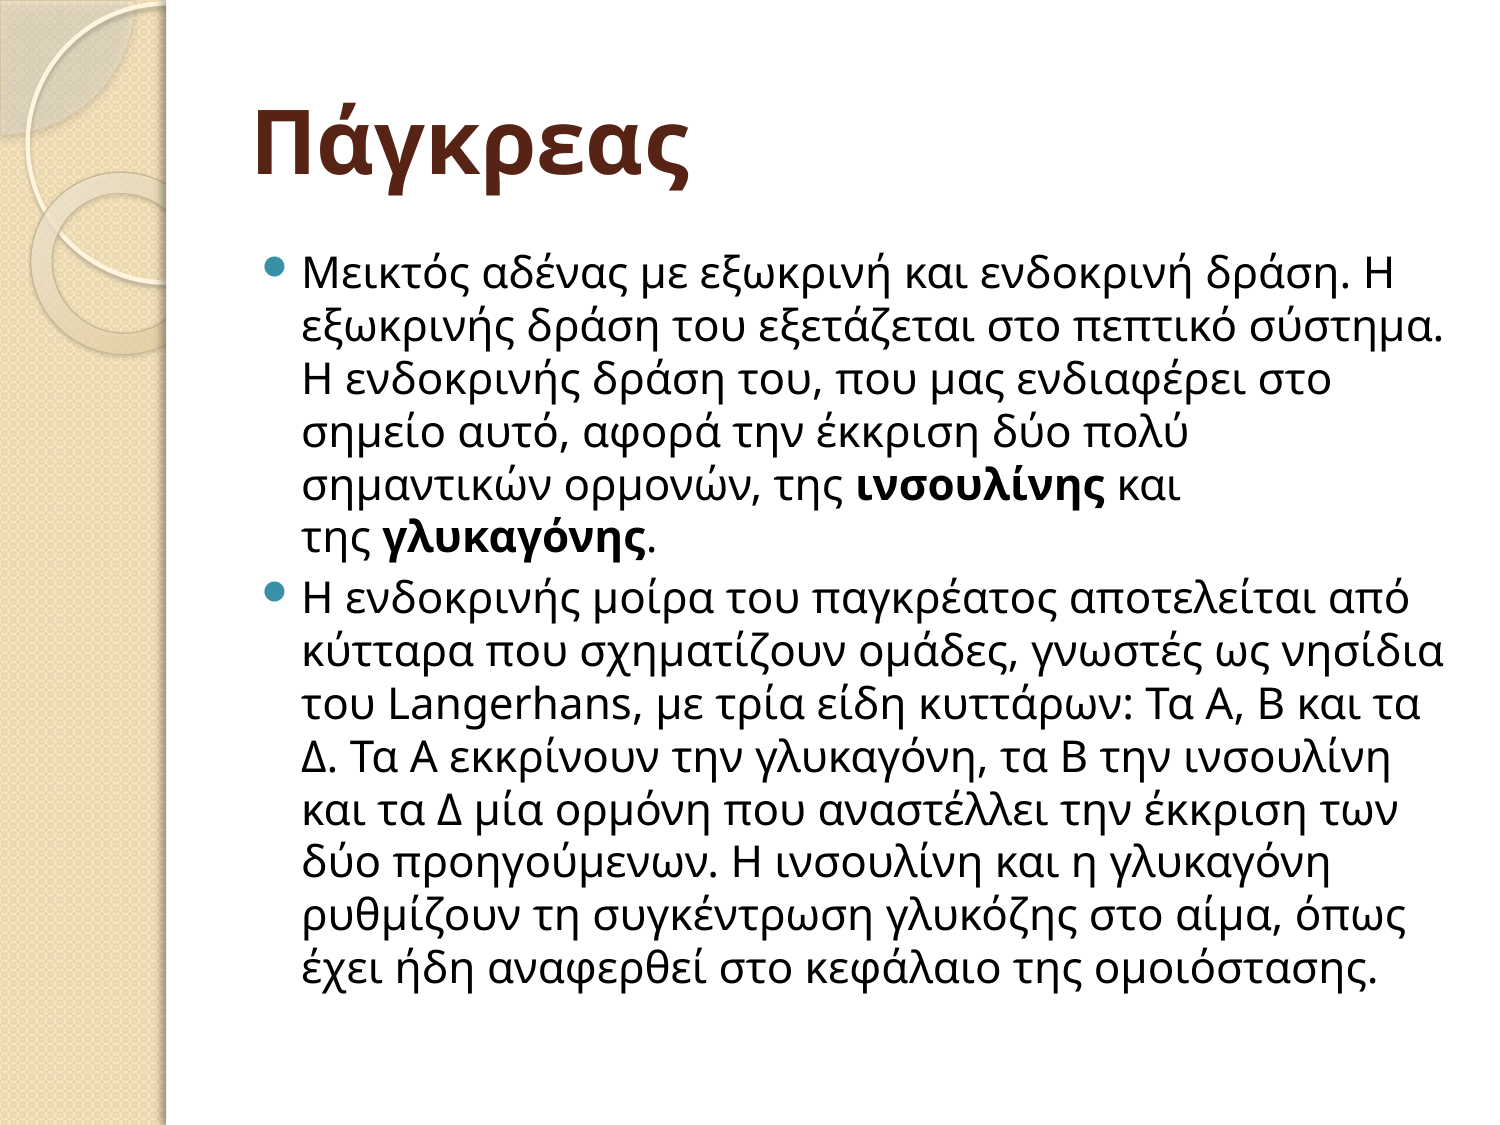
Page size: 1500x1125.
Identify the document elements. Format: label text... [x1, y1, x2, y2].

list Μεικτός αδένας με εξωκρινή και ενδοκρινή δράση. Η εξωκρινής δράση του εξετάζεται στο πεπτικό σύστημα. Η ενδοκρινής δράση του, που μας ενδιαφέρει στο σημείο αυτό, αφορά την έκκριση δύο πολύ σημαντικών ορμονών, της ινσουλίνης και της γλυκαγόνης. Η ενδοκρινής μοίρα του παγκρέατος αποτελείται από κύτταρα που σχηματίζουν ομάδες, γνωστές ως νησίδια του Langerhans, με τρία είδη κυττάρων: Τα Α, Β και τα Δ. Τα Α εκκρίνουν την γλυκαγόνη, τα Β την ινσουλίνη και τα Δ μία ορμόνη που αναστέλλει την έκκριση των δύο προηγούμενων. Η ινσουλίνη και η γλυκαγόνη ρυθμίζουν τη συγκέντρωση γλυκόζης στο αίμα, όπως έχει ήδη αναφερθεί στο κεφάλαιο της ομοιόστασης. [235, 237, 1466, 1025]
title Πάγκρεας [235, 45, 1466, 233]
